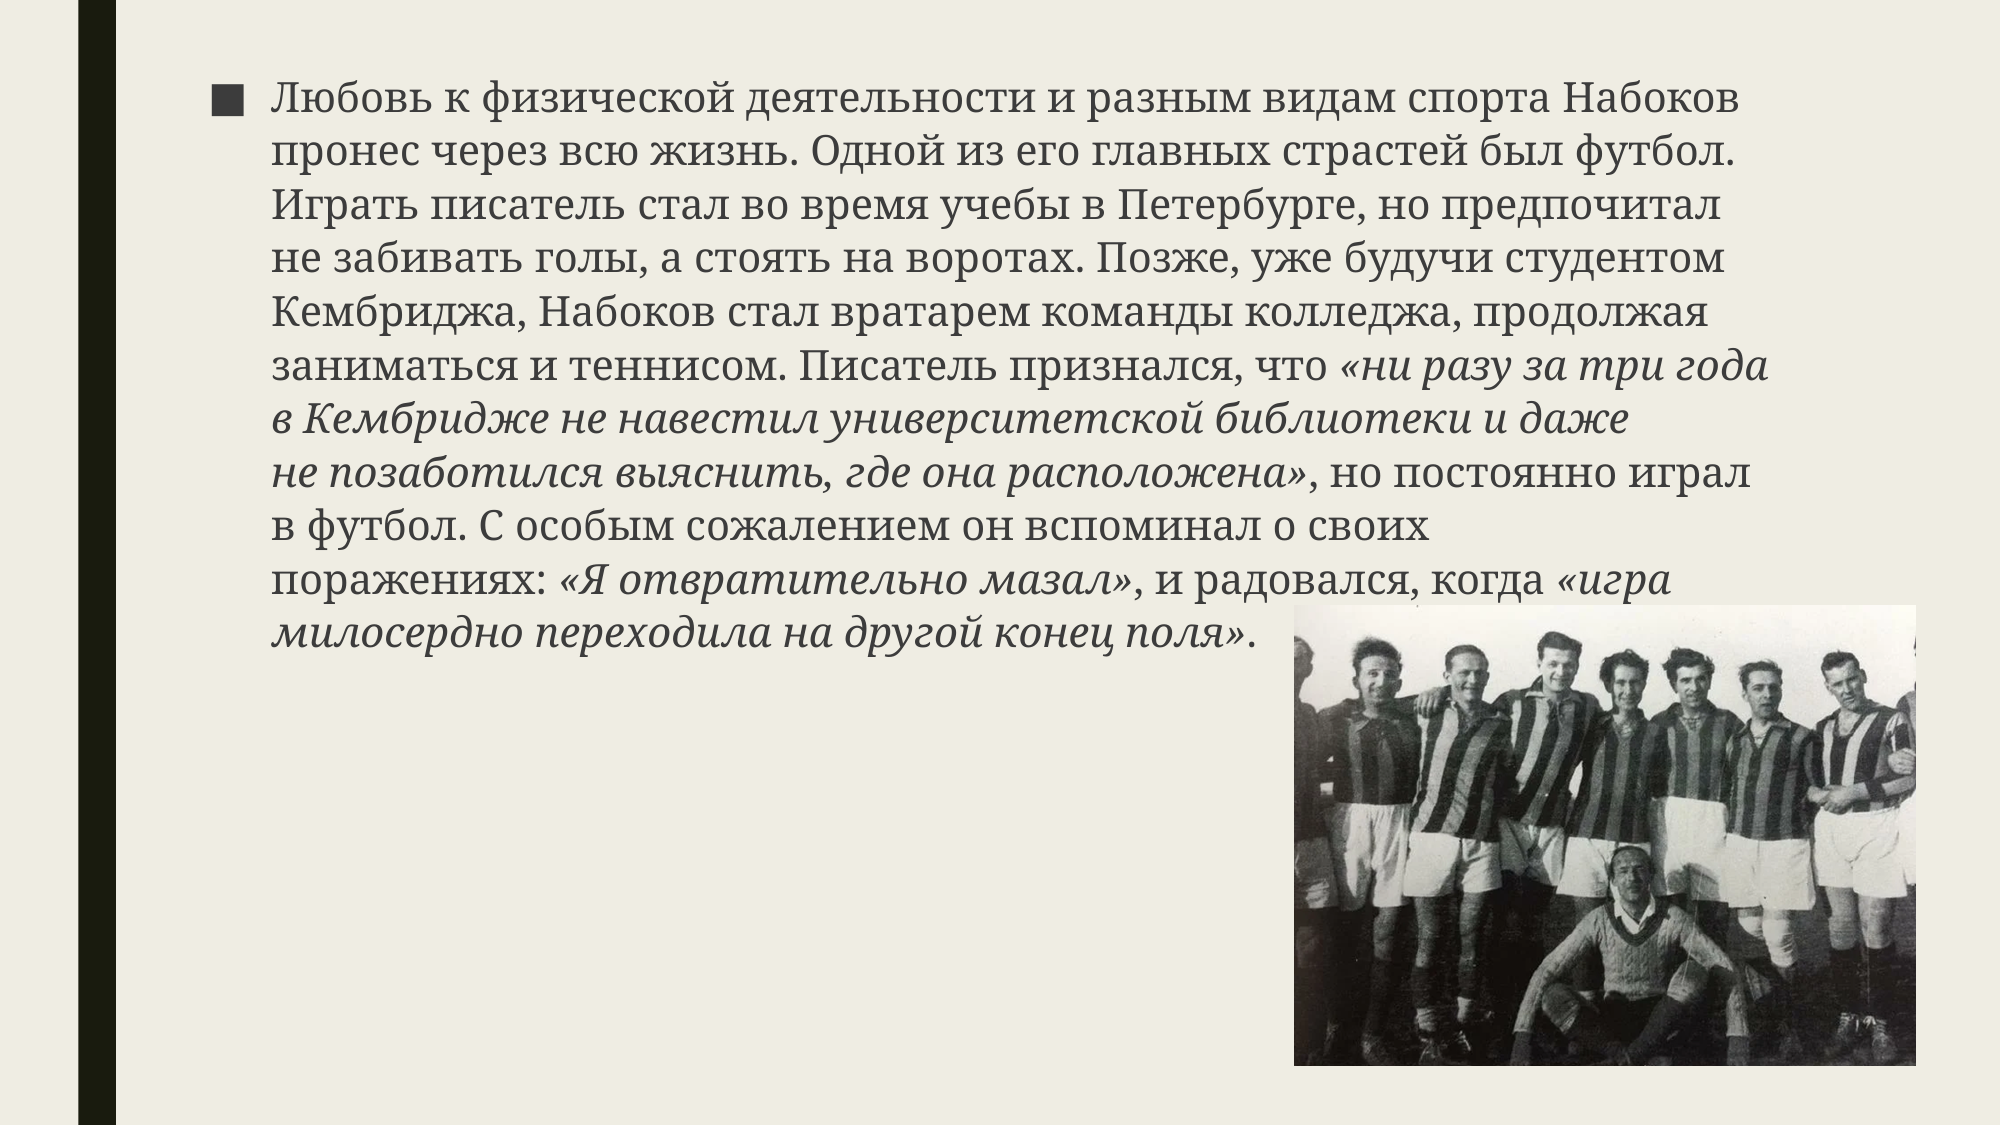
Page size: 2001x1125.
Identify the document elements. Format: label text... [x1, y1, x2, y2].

picture [1294, 605, 1916, 1066]
list Любовь к физической деятельности и разным видам спорта Набоков пронес через всю жизнь. Одной из его главных страстей был футбол. Играть писатель стал во время учебы в Петербурге, но предпочитал не забивать голы, а стоять на воротах. Позже, уже будучи студентом Кембриджа, Набоков стал вратарем команды колледжа, продолжая заниматься и теннисом. Писатель признался, что «ни разу за три года в Кембридже не навестил университетской библиотеки и даже не позаботился выяснить, где она расположена», но постоянно играл в футбол. С особым сожалением он вспоминал о своих поражениях: «Я отвратительно мазал», и радовался, когда «игра милосердно переходила на другой конец поля». [193, 59, 1800, 963]
